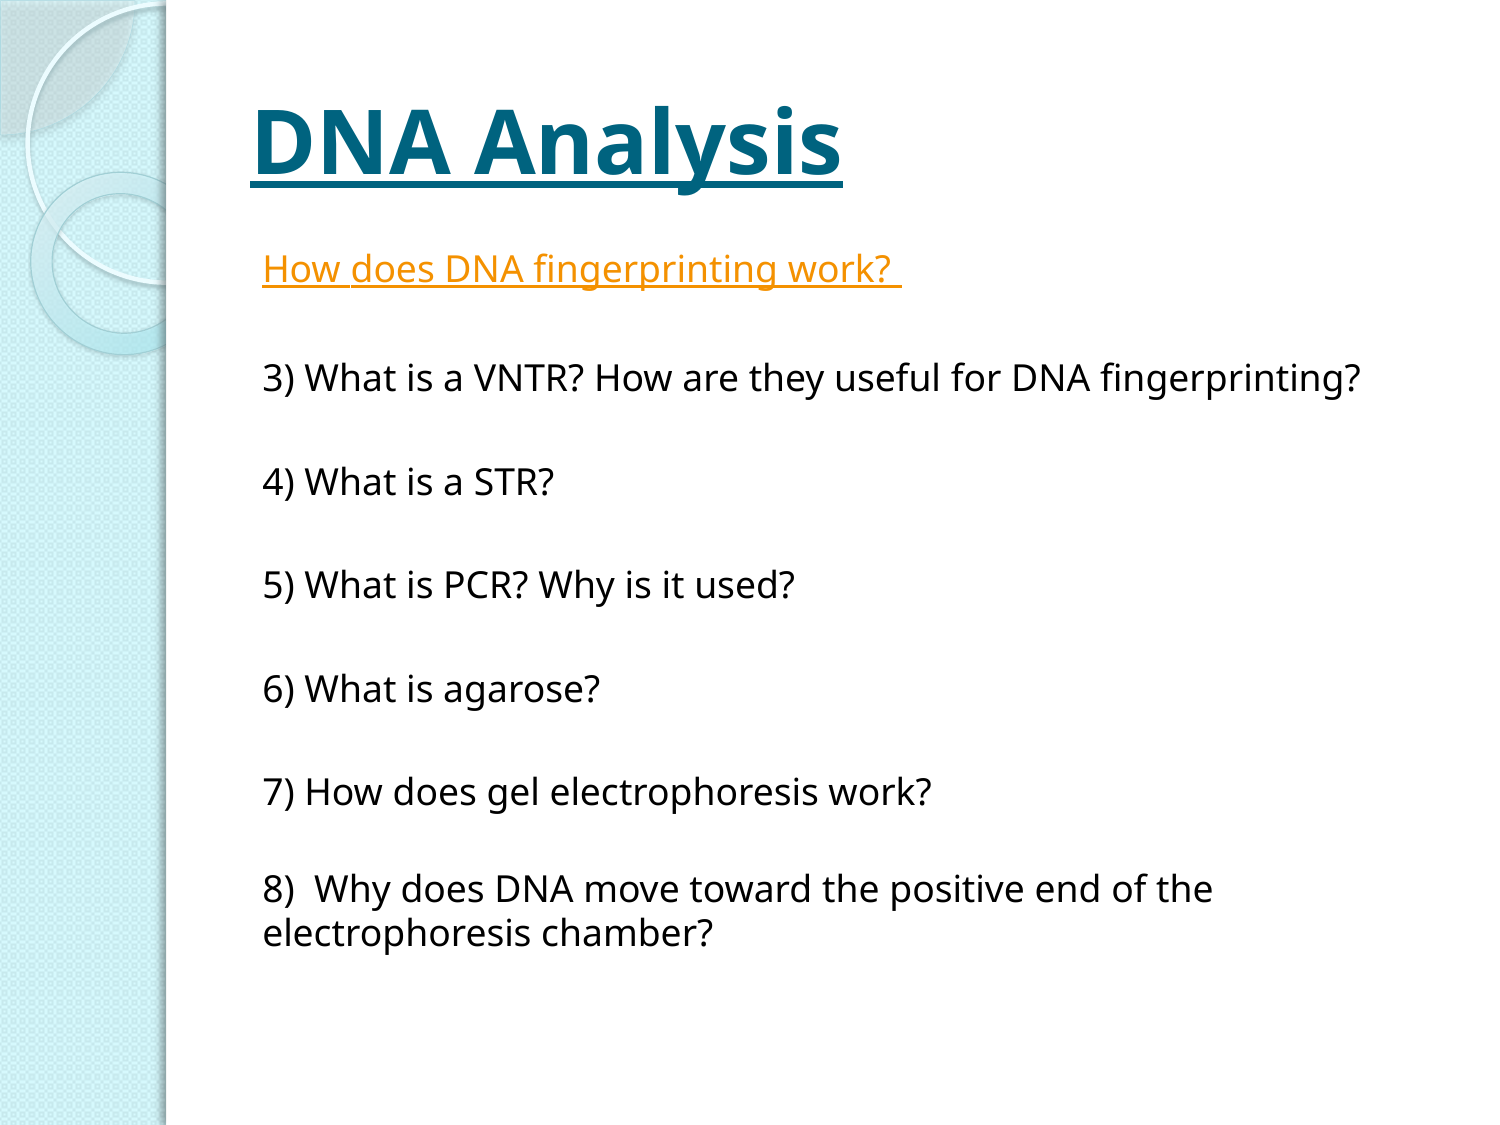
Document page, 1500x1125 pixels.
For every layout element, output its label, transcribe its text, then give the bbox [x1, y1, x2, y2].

list How does DNA fingerprinting work? 3) What is a VNTR? How are they useful for DNA fingerprinting? 4) What is a STR? 5) What is PCR? Why is it used? 6) What is agarose? 7) How does gel electrophoresis work? 8) Why does DNA move toward the positive end of the electrophoresis chamber? [235, 237, 1466, 1025]
title DNA Analysis [235, 45, 1466, 233]
